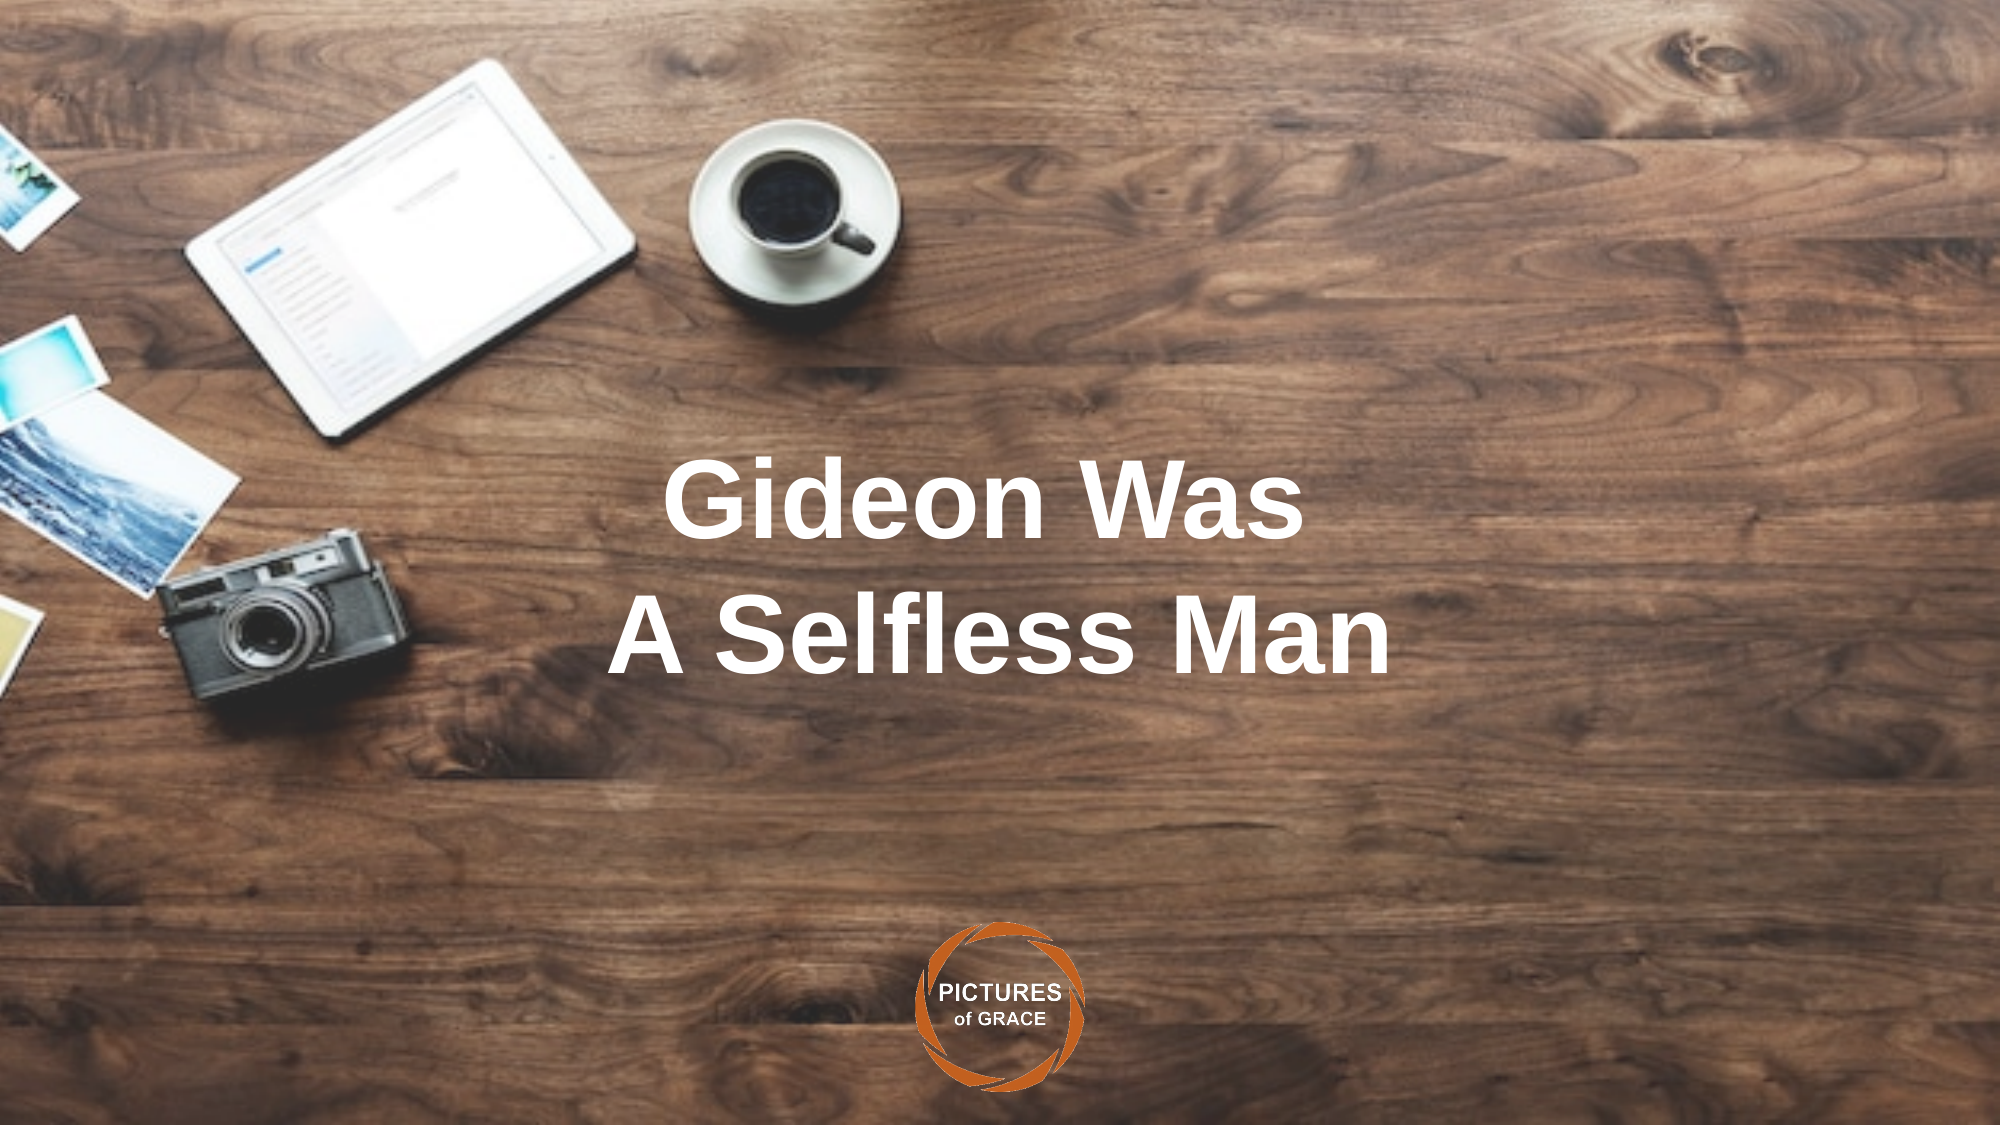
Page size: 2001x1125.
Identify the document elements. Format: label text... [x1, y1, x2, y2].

picture [671, 922, 1329, 1092]
text_box Gideon Was A Selfless Man [0, 418, 2000, 704]
